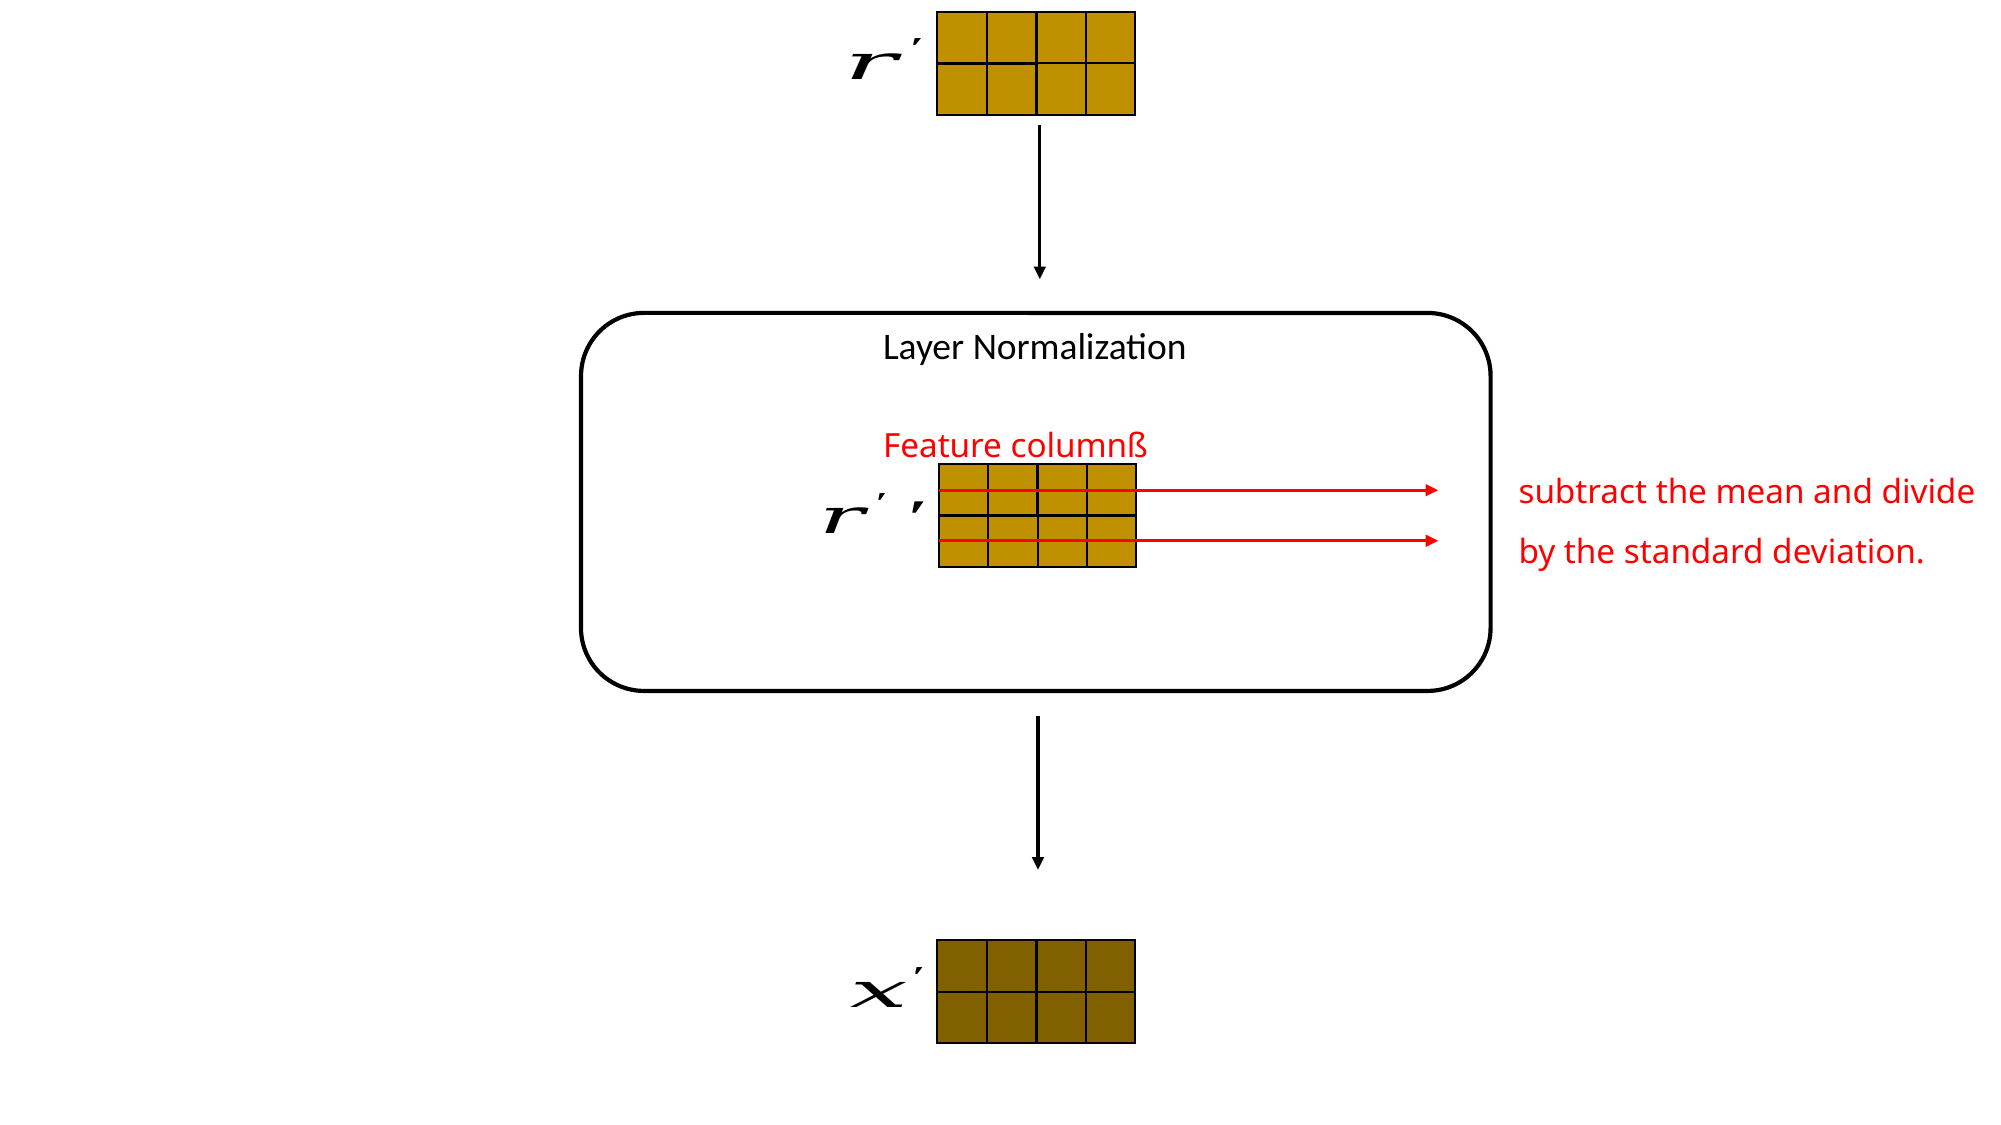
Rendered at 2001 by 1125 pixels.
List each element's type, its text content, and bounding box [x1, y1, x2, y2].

text_box Feature columnß [868, 397, 1164, 472]
text_box Layer Normalization [868, 314, 1203, 375]
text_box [818, 464, 1136, 546]
text_box subtract the mean and divide by the standard deviation. [1503, 442, 2000, 578]
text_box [843, 940, 1136, 1044]
text_box [579, 311, 1492, 692]
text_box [819, 510, 1137, 572]
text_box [843, 11, 1136, 115]
